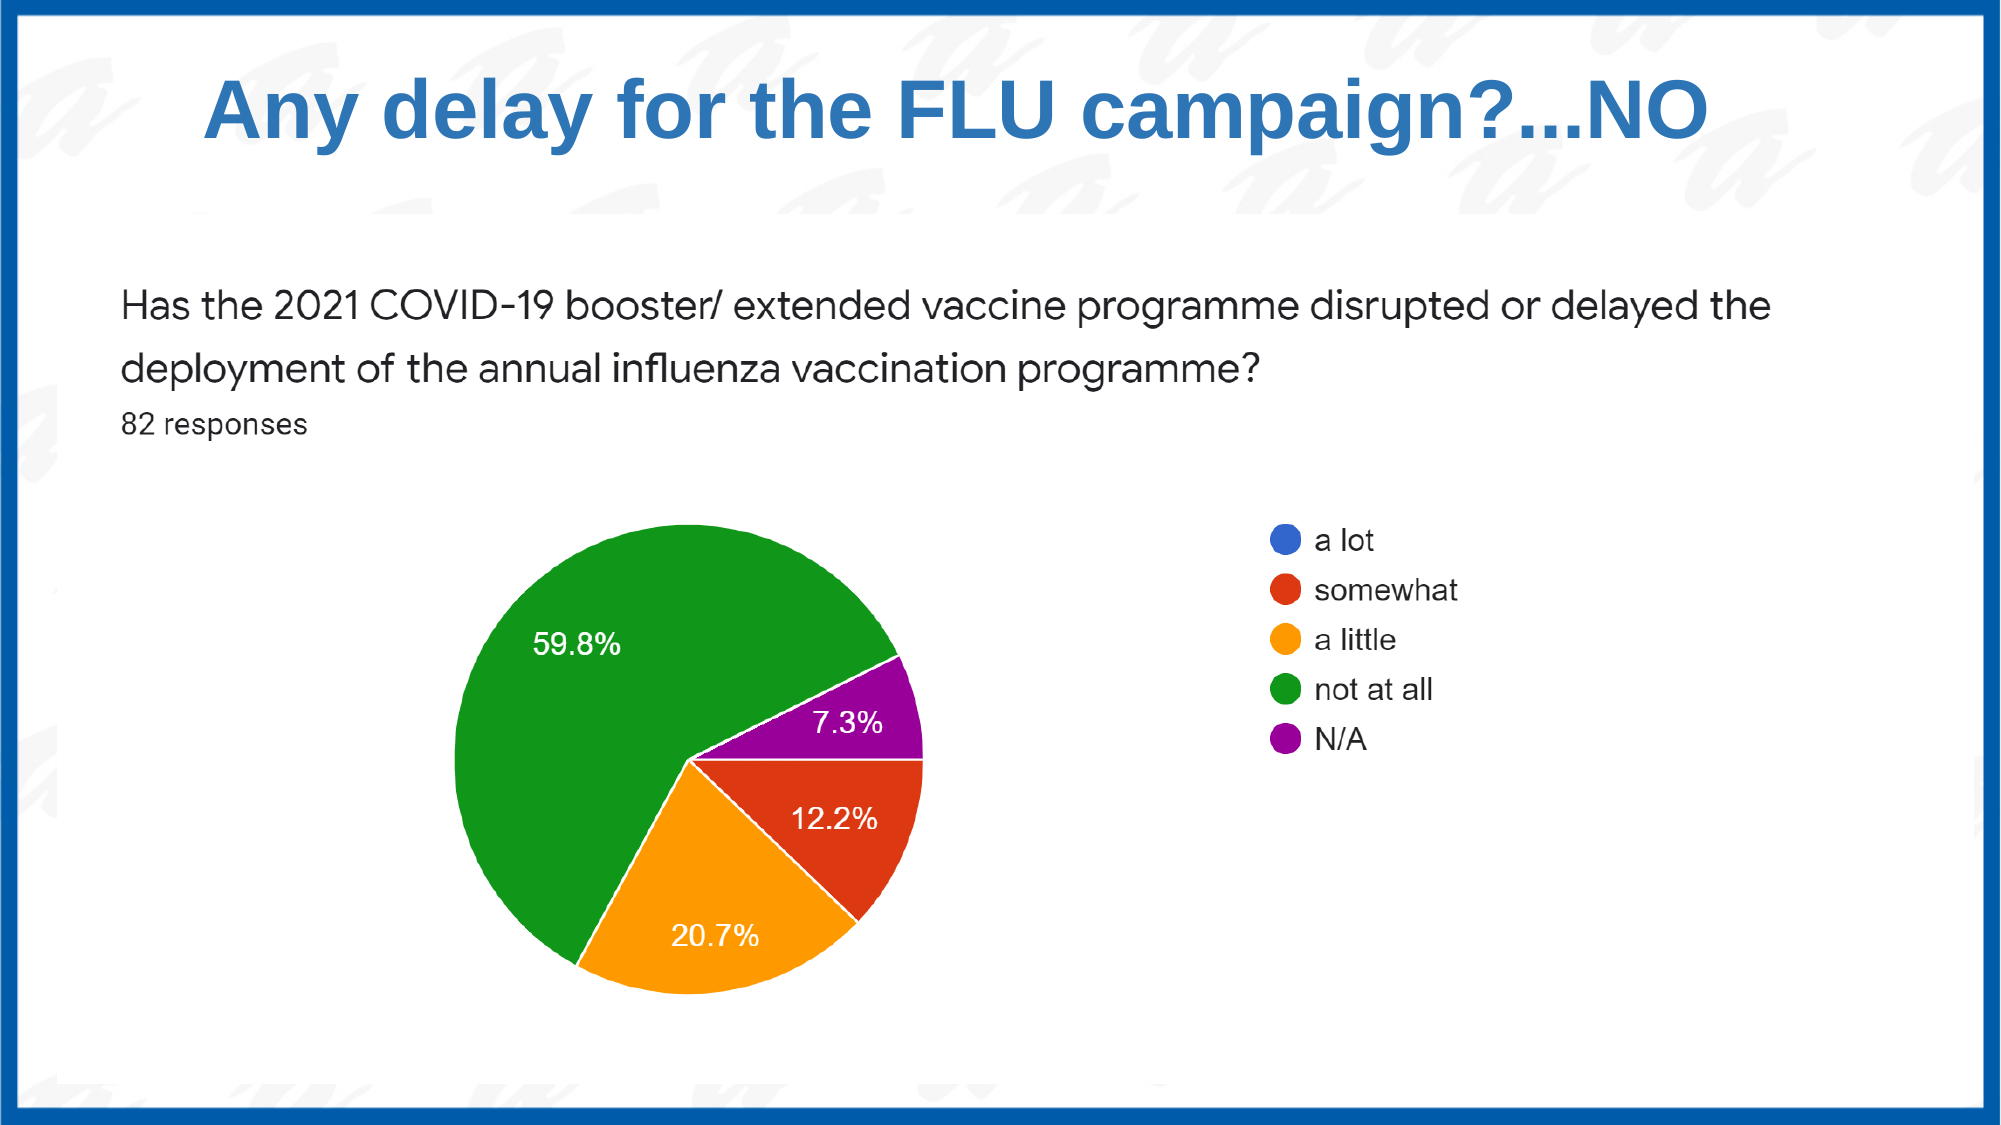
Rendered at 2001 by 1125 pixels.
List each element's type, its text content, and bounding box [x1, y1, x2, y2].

picture [0, 0, 2001, 1125]
title Any delay for the FLU campaign?...NO [94, 10, 1820, 214]
